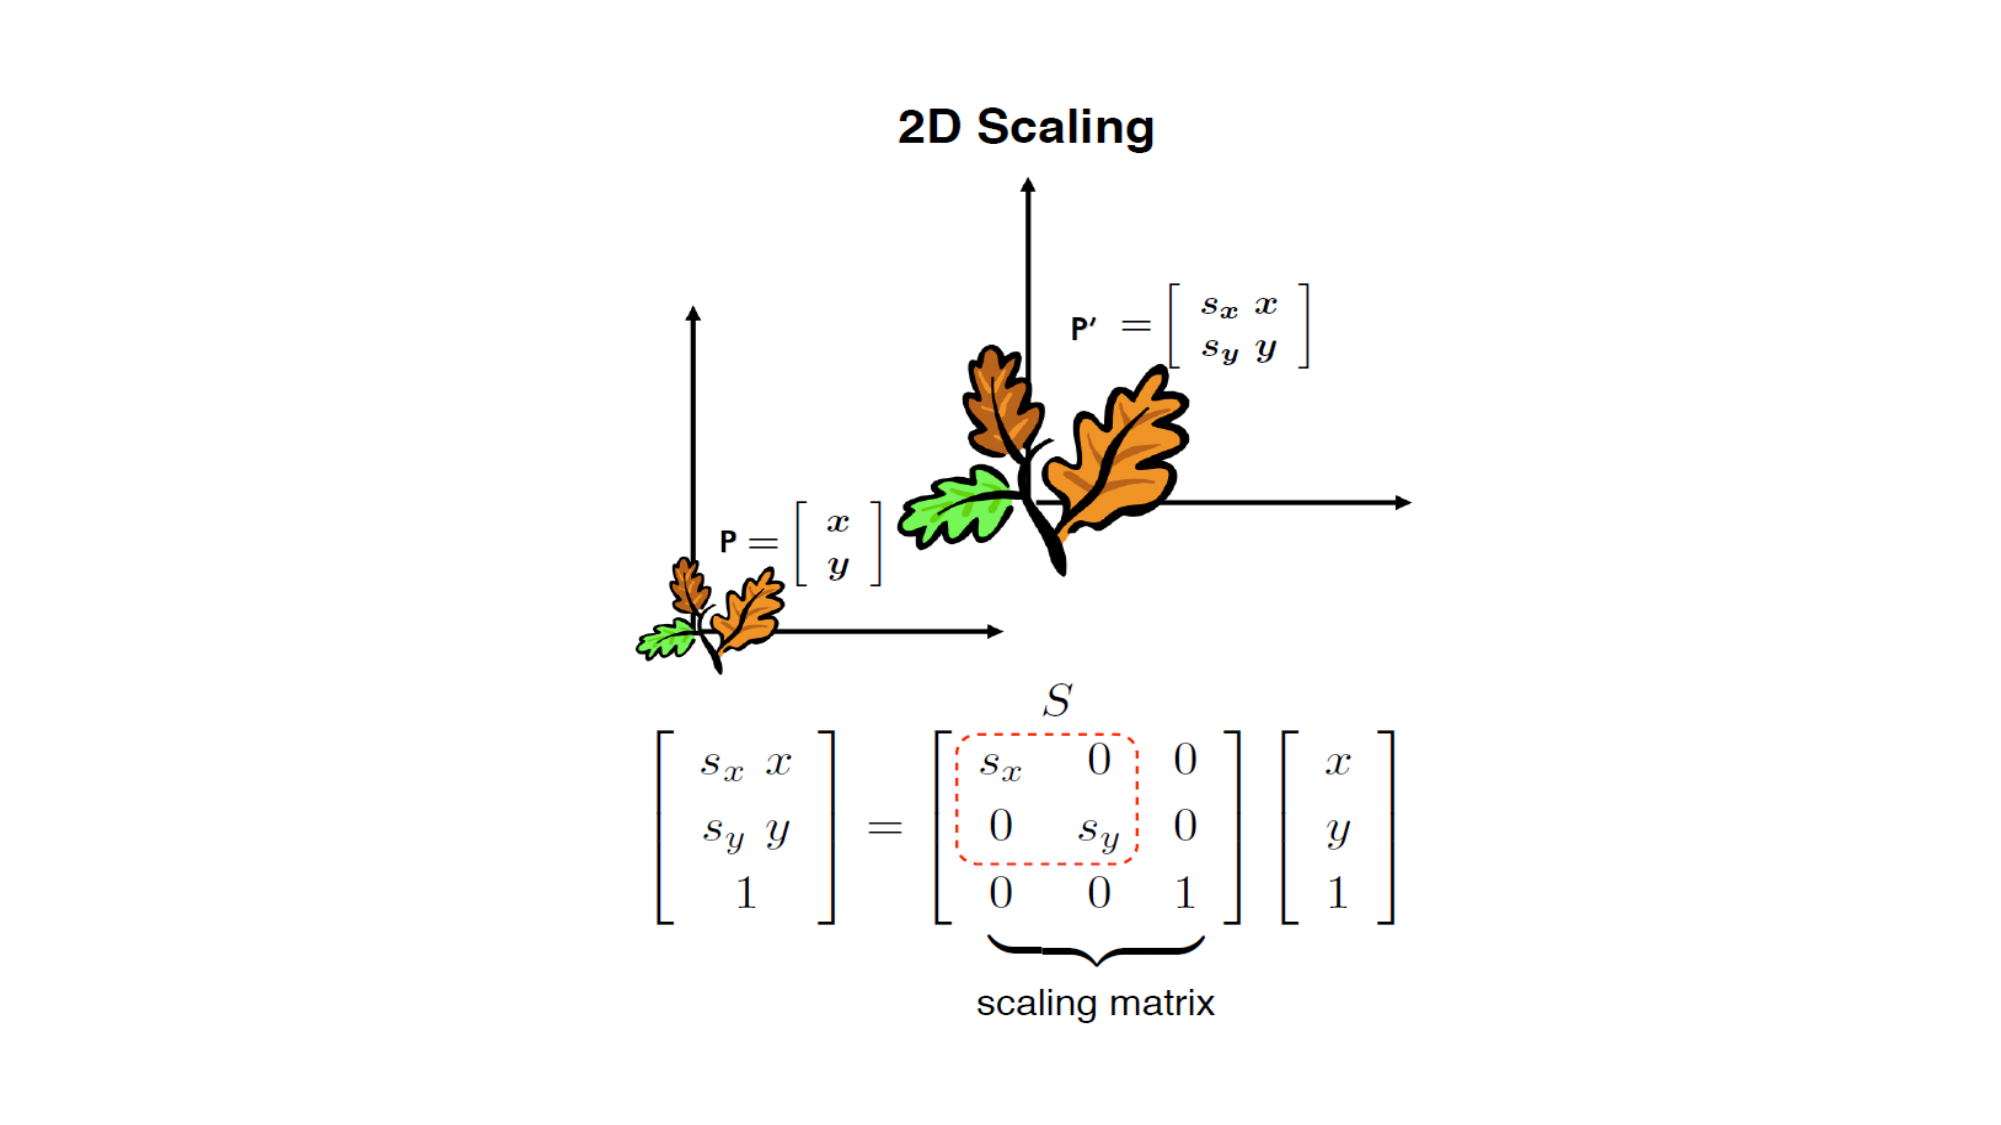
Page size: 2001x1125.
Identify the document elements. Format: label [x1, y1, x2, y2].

picture [439, 78, 1529, 1045]
